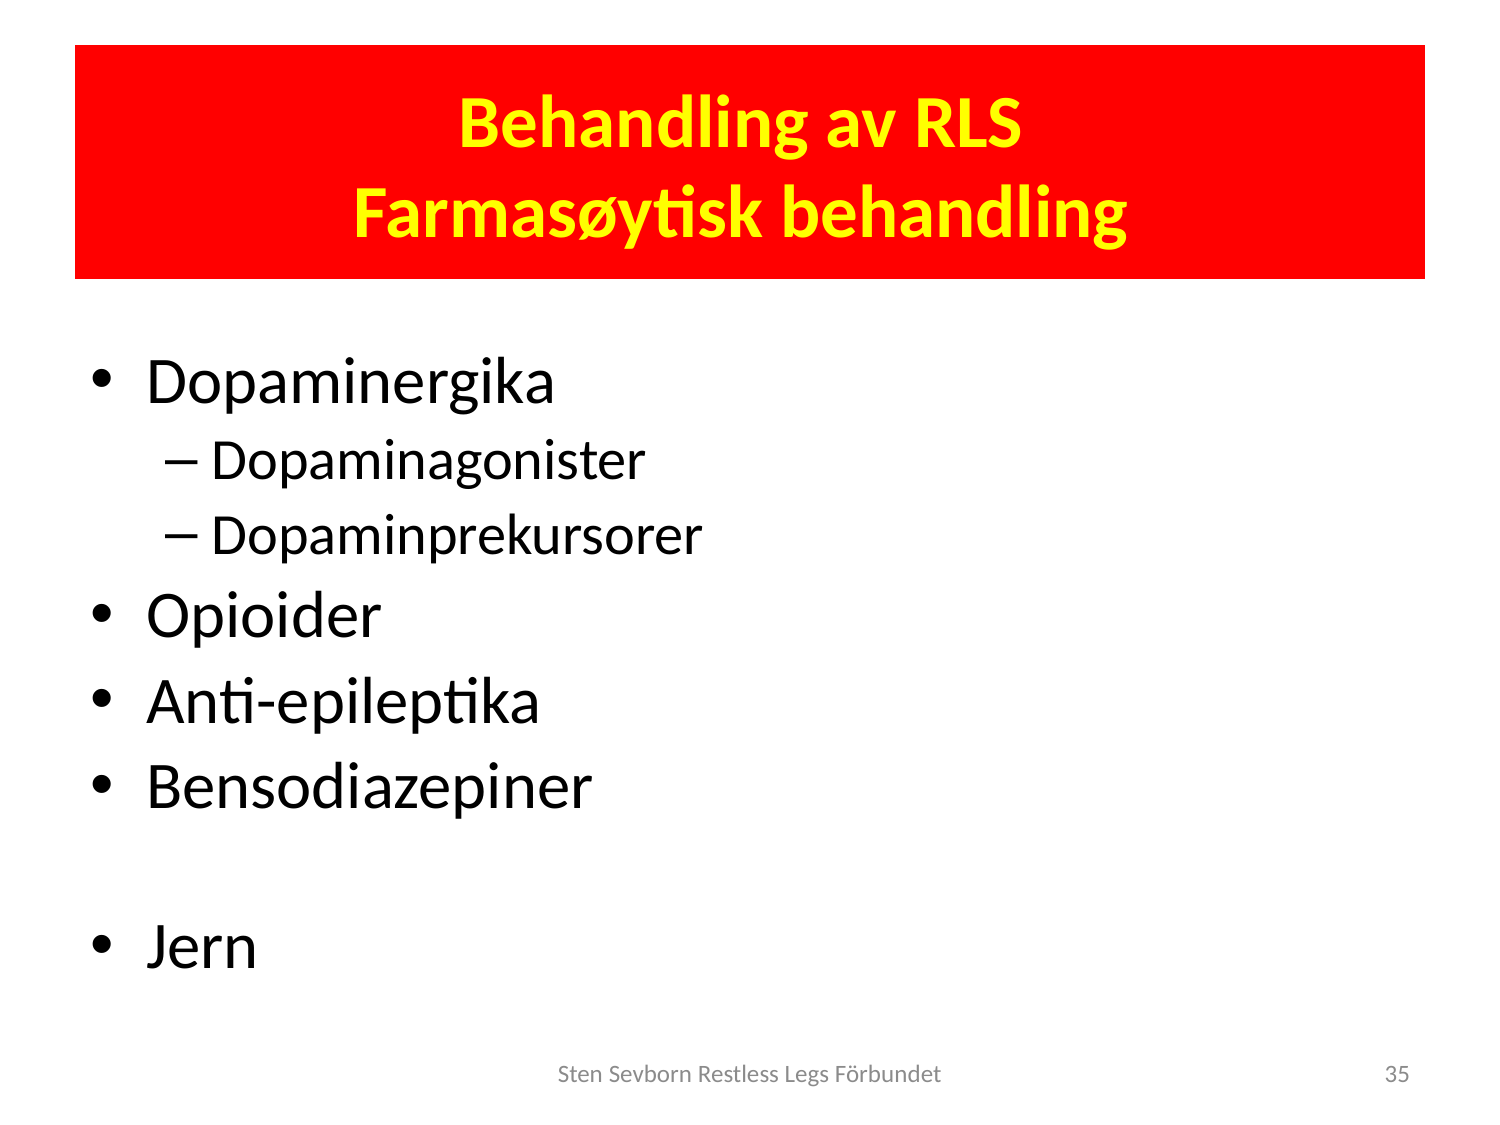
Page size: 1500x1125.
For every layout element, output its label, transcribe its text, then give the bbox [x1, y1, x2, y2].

title Behandling av RLS Farmasøytisk behandling [75, 45, 1425, 279]
slide_number 35 [1074, 1042, 1425, 1103]
footer Sten Sevborn Restless Legs Förbundet [512, 1042, 988, 1103]
list Dopaminergika Dopaminagonister Dopaminprekursorer Opioider Anti-epileptika Bensodiazepiner Jern [75, 338, 1425, 1005]
